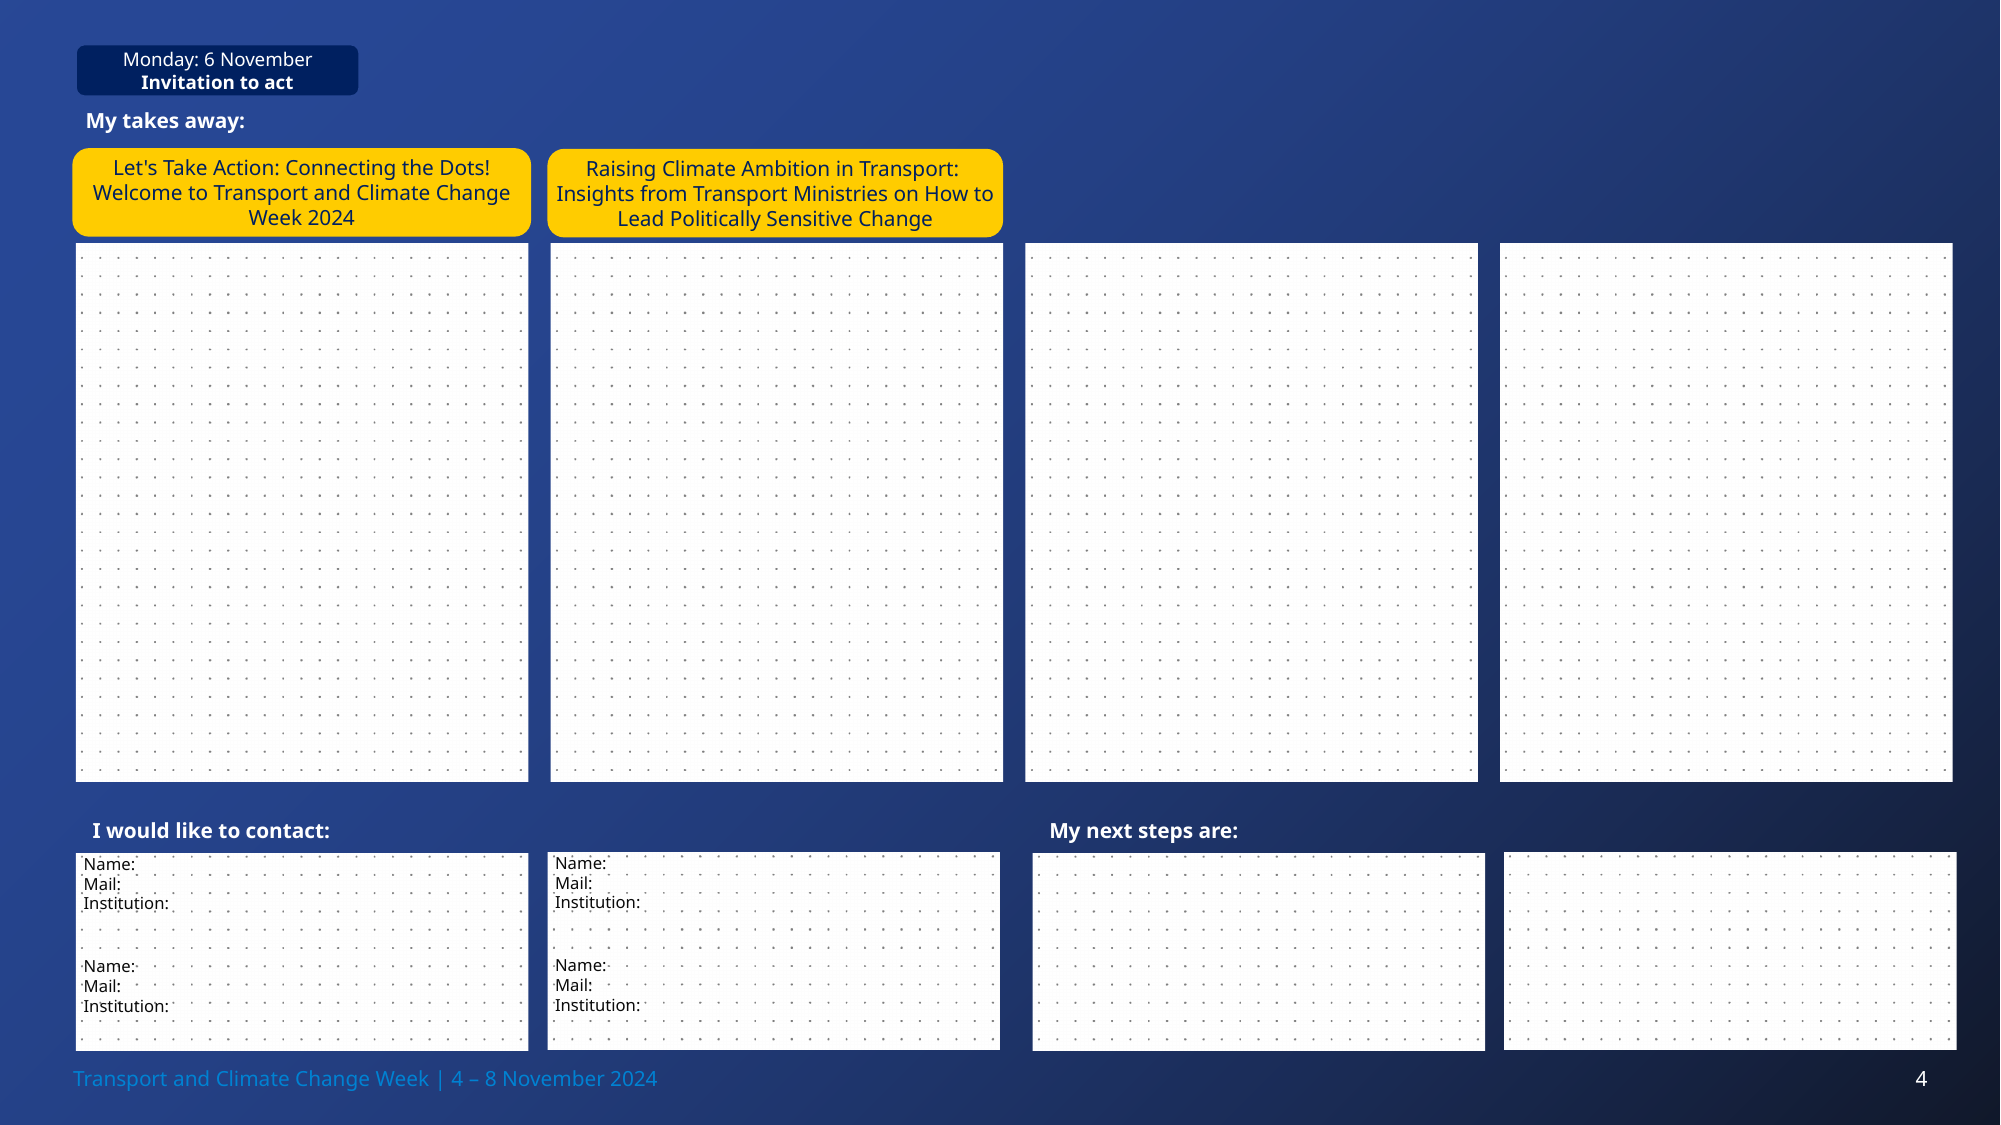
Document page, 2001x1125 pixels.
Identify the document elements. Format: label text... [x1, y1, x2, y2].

picture [550, 243, 1004, 782]
picture [75, 853, 529, 1051]
picture [1025, 243, 1478, 782]
picture [1500, 243, 1953, 782]
picture [1504, 852, 1957, 1050]
footer Transport and Climate Change Week | 4 – 8 November 2024 [73, 1067, 1449, 1095]
picture [1032, 853, 1486, 1051]
picture [75, 243, 529, 782]
picture [547, 852, 1000, 1050]
